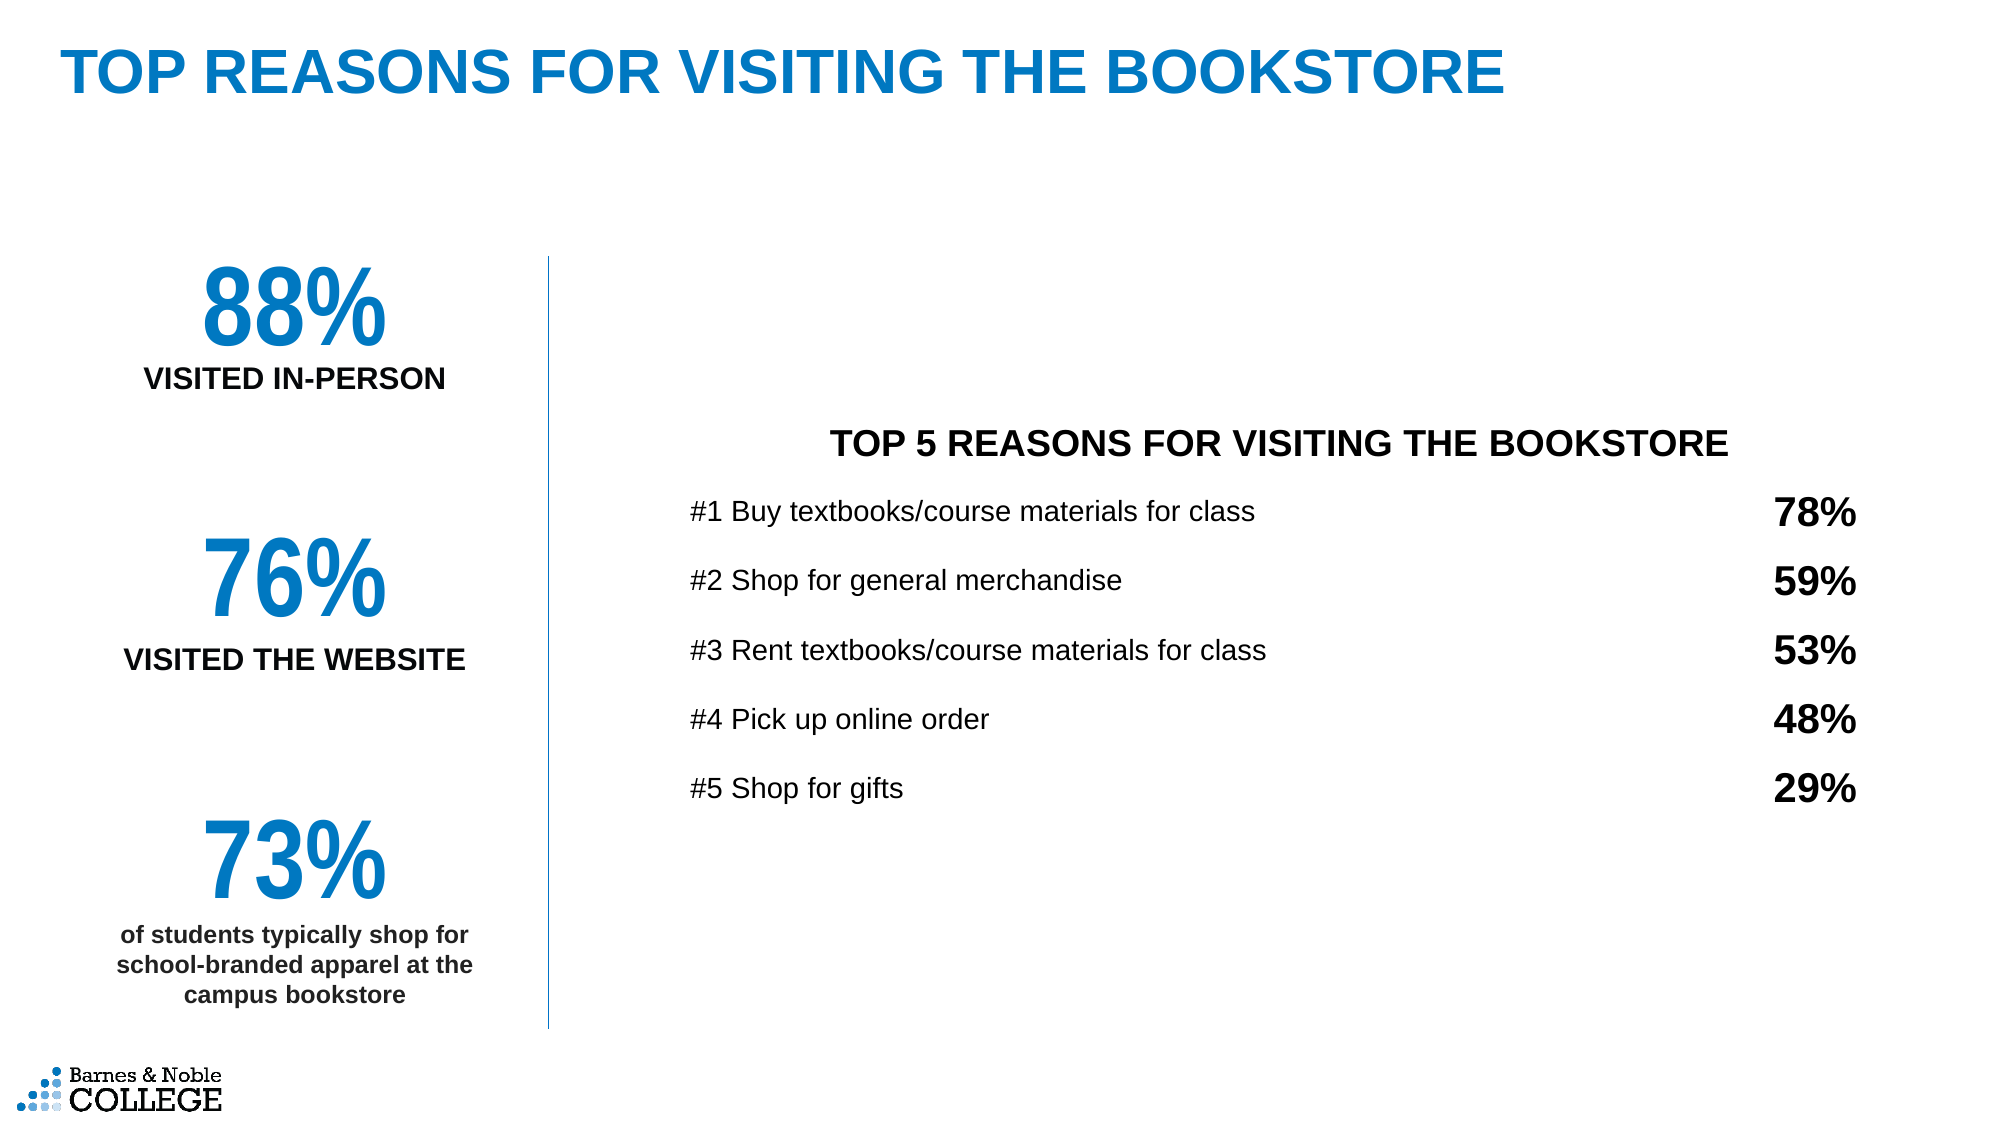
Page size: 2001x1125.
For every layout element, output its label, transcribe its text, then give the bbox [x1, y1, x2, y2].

text_box 73% [157, 778, 433, 918]
table_cell 78% [1745, 477, 1885, 546]
list TOP REASONS FOR VISITING THE BOOKSTORE [45, 32, 1955, 131]
table_cell #5 Shop for gifts [675, 754, 1745, 823]
text_box VISITED THE WEBSITE [102, 623, 487, 693]
text_box VISITED IN-PERSON [83, 344, 507, 411]
table_cell 53% [1745, 615, 1885, 684]
picture [15, 1065, 223, 1113]
table_header TOP 5 REASONS FOR VISITING THE BOOKSTORE [675, 409, 1885, 477]
table_cell #3 Rent textbooks/course materials for class [675, 615, 1745, 684]
text_box of students typically shop for school-branded apparel at the campus bookstore [113, 918, 477, 1031]
table_cell #2 Shop for general merchandise [675, 546, 1745, 615]
table_cell #4 Pick up online order [675, 684, 1745, 754]
table_cell #1 Buy textbooks/course materials for class [675, 477, 1745, 546]
text_box 88% [157, 225, 433, 344]
table_cell 29% [1745, 754, 1885, 823]
text_box 76% [157, 496, 433, 623]
table_cell 59% [1745, 546, 1885, 615]
table_cell 48% [1745, 684, 1885, 754]
